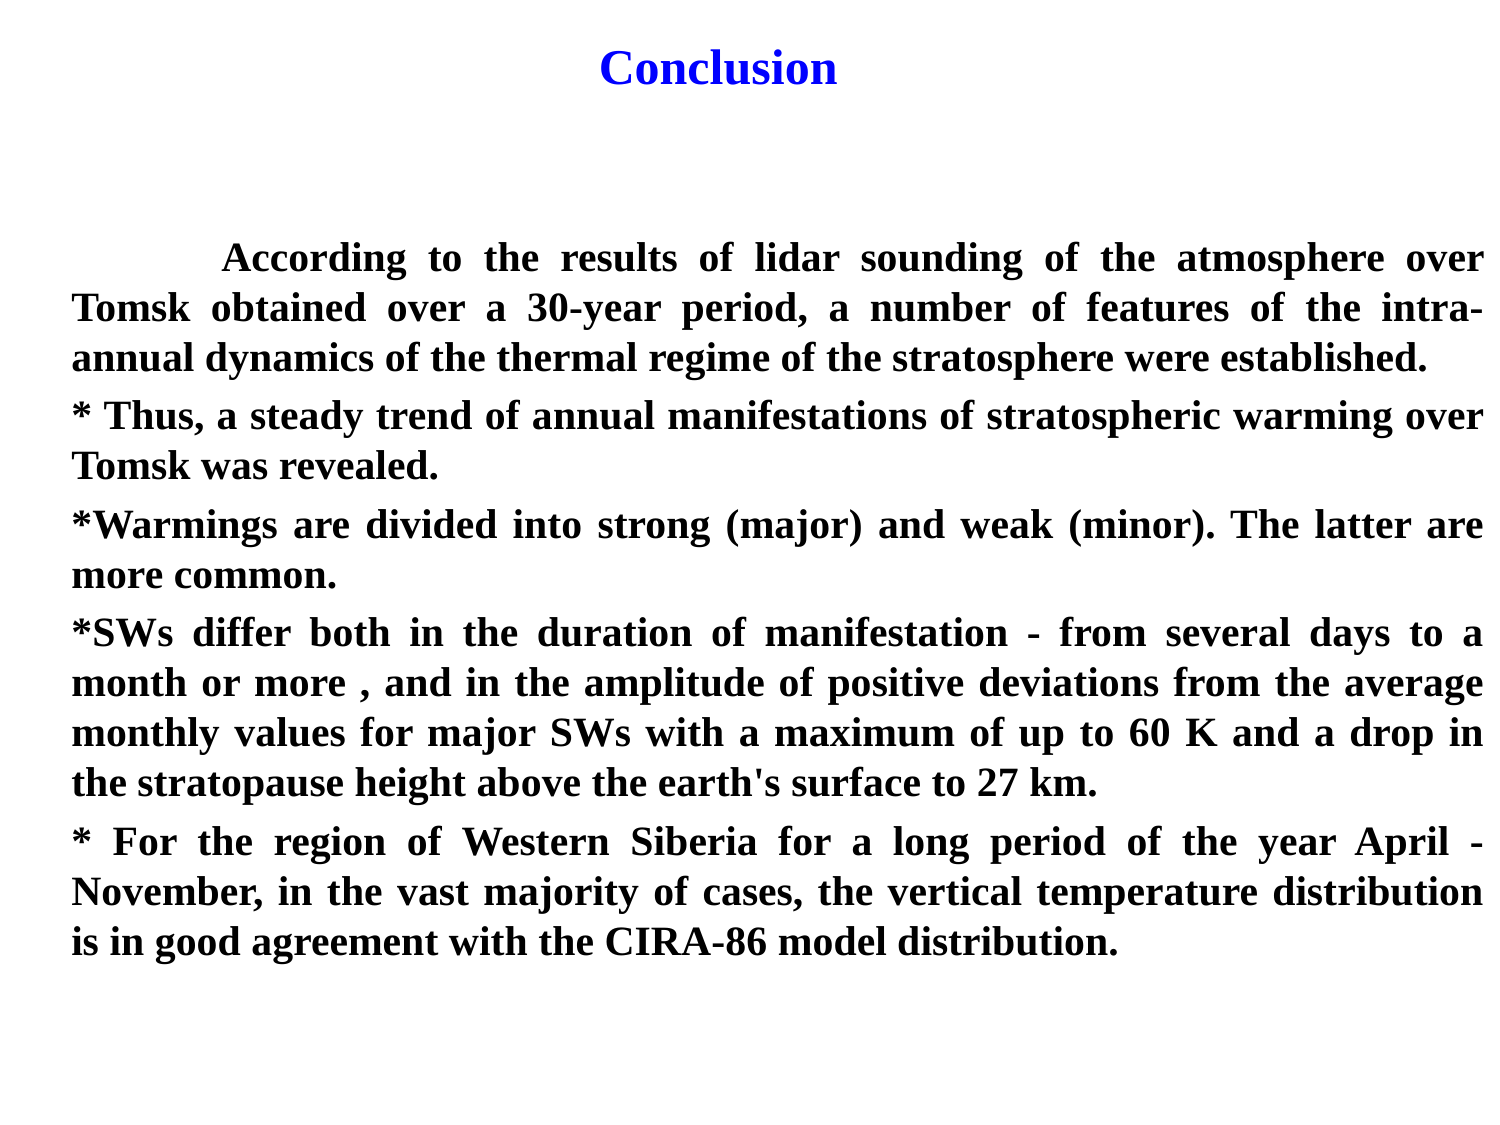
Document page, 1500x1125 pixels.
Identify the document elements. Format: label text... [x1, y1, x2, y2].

title Conclusion [11, 23, 1425, 106]
list According to the results of lidar sounding of the atmosphere over Tomsk obtained over a 30-year period, a number of features of the intra-annual dynamics of the thermal regime of the stratosphere were established. * Thus, a steady trend of annual manifestations of stratospheric warming over Tomsk was revealed. *Warmings are divided into strong (major) and weak (minor). The latter are more common. *SWs differ both in the duration of manifestation - from several days to a month or more , and in the amplitude of positive deviations from the average monthly values for major SWs with a maximum of up to 60 K and a drop in the stratopause height above the earth's surface to 27 km. * For the region of Western Siberia for a long period of the year April - November, in the vast majority of cases, the vertical temperature distribution is in good agreement with the CIRA-86 model distribution. [0, 164, 1500, 1102]
